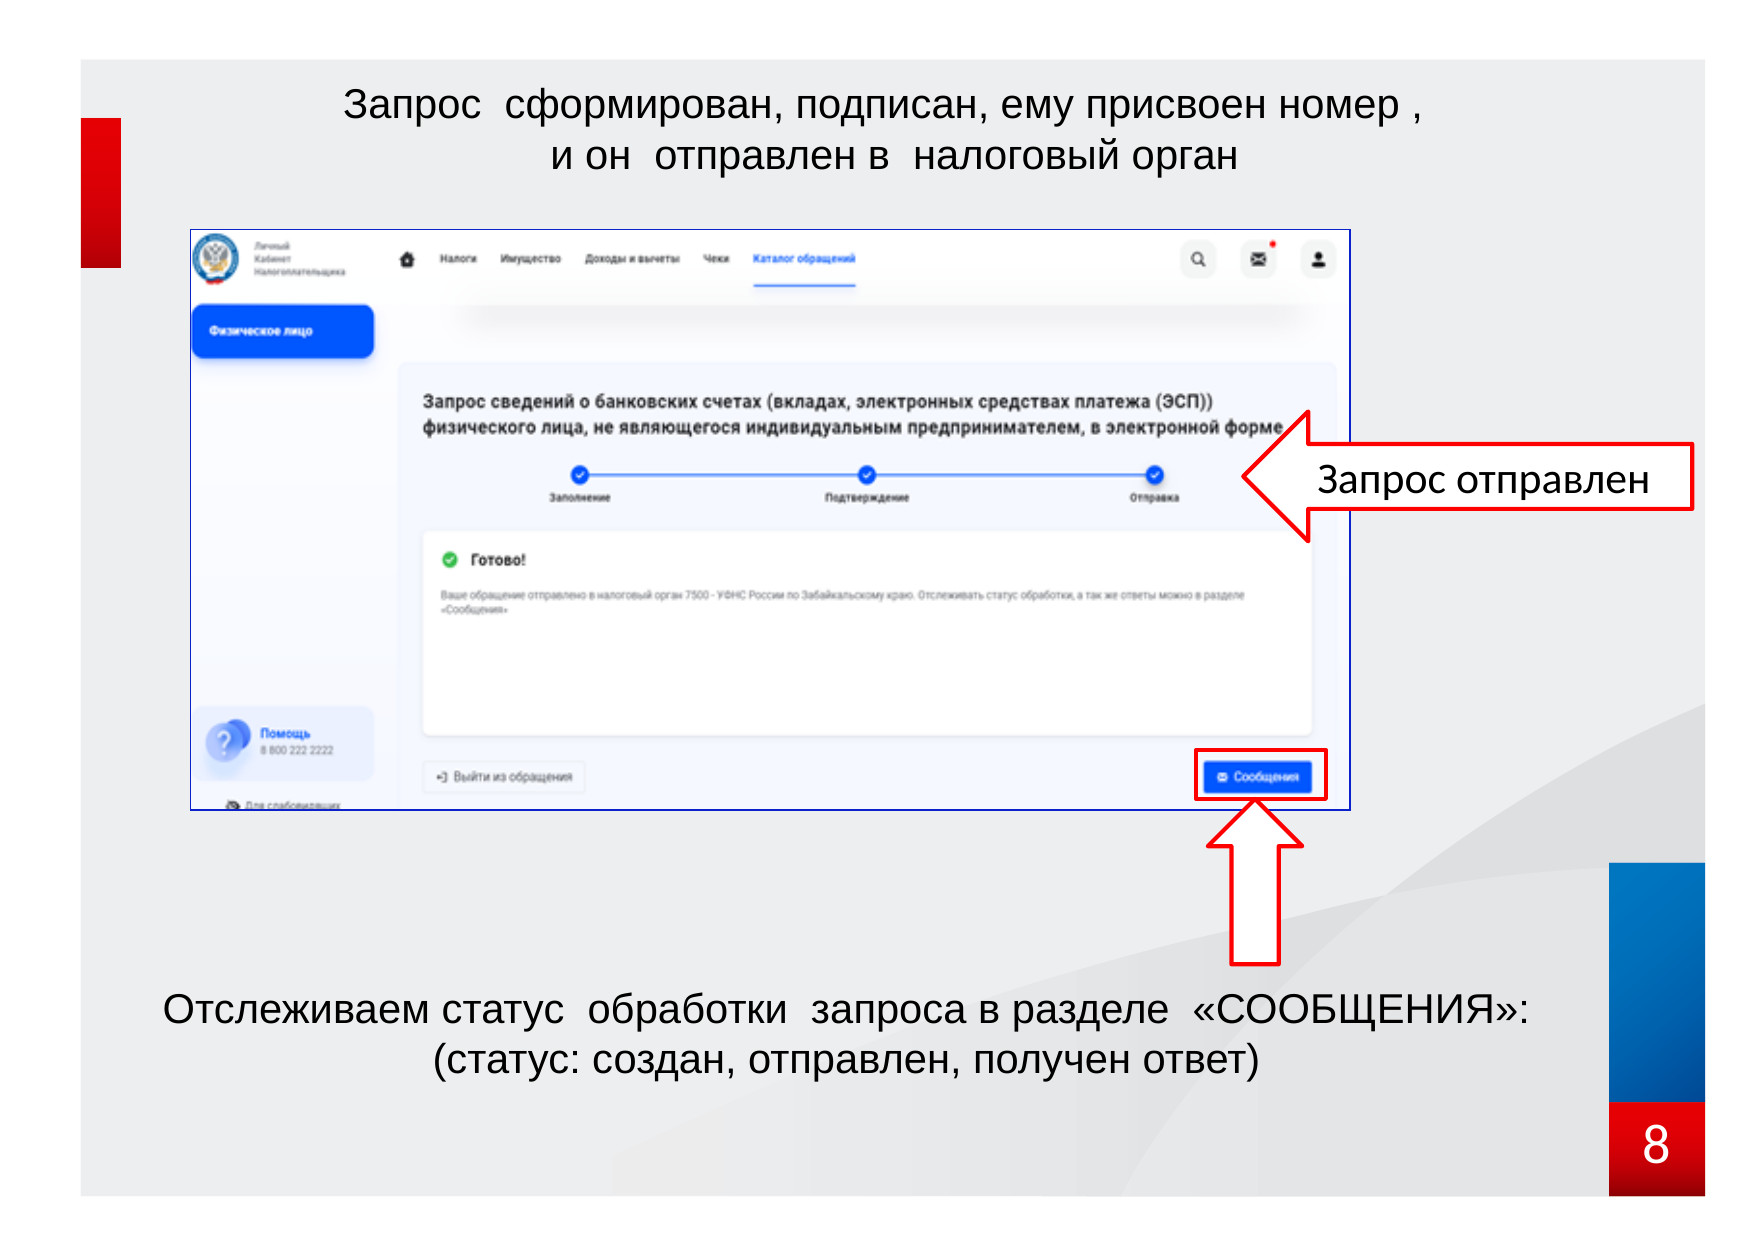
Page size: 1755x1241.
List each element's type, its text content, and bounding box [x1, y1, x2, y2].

text_box Отслеживаем статус обработки запроса в разделе «СООБЩЕНИЯ»: (статус: создан, отправлен, получен ответ) [141, 974, 1564, 1090]
picture [0, 0, 1755, 1241]
text_box Запрос сформирован, подписан, ему присвоен номер , и он отправлен в налоговый орган [121, 69, 1657, 185]
text_box [1205, 818, 1305, 967]
text_box Запрос отправлен [1354, 441, 1695, 511]
slide_number 8 [1596, 1092, 1716, 1207]
